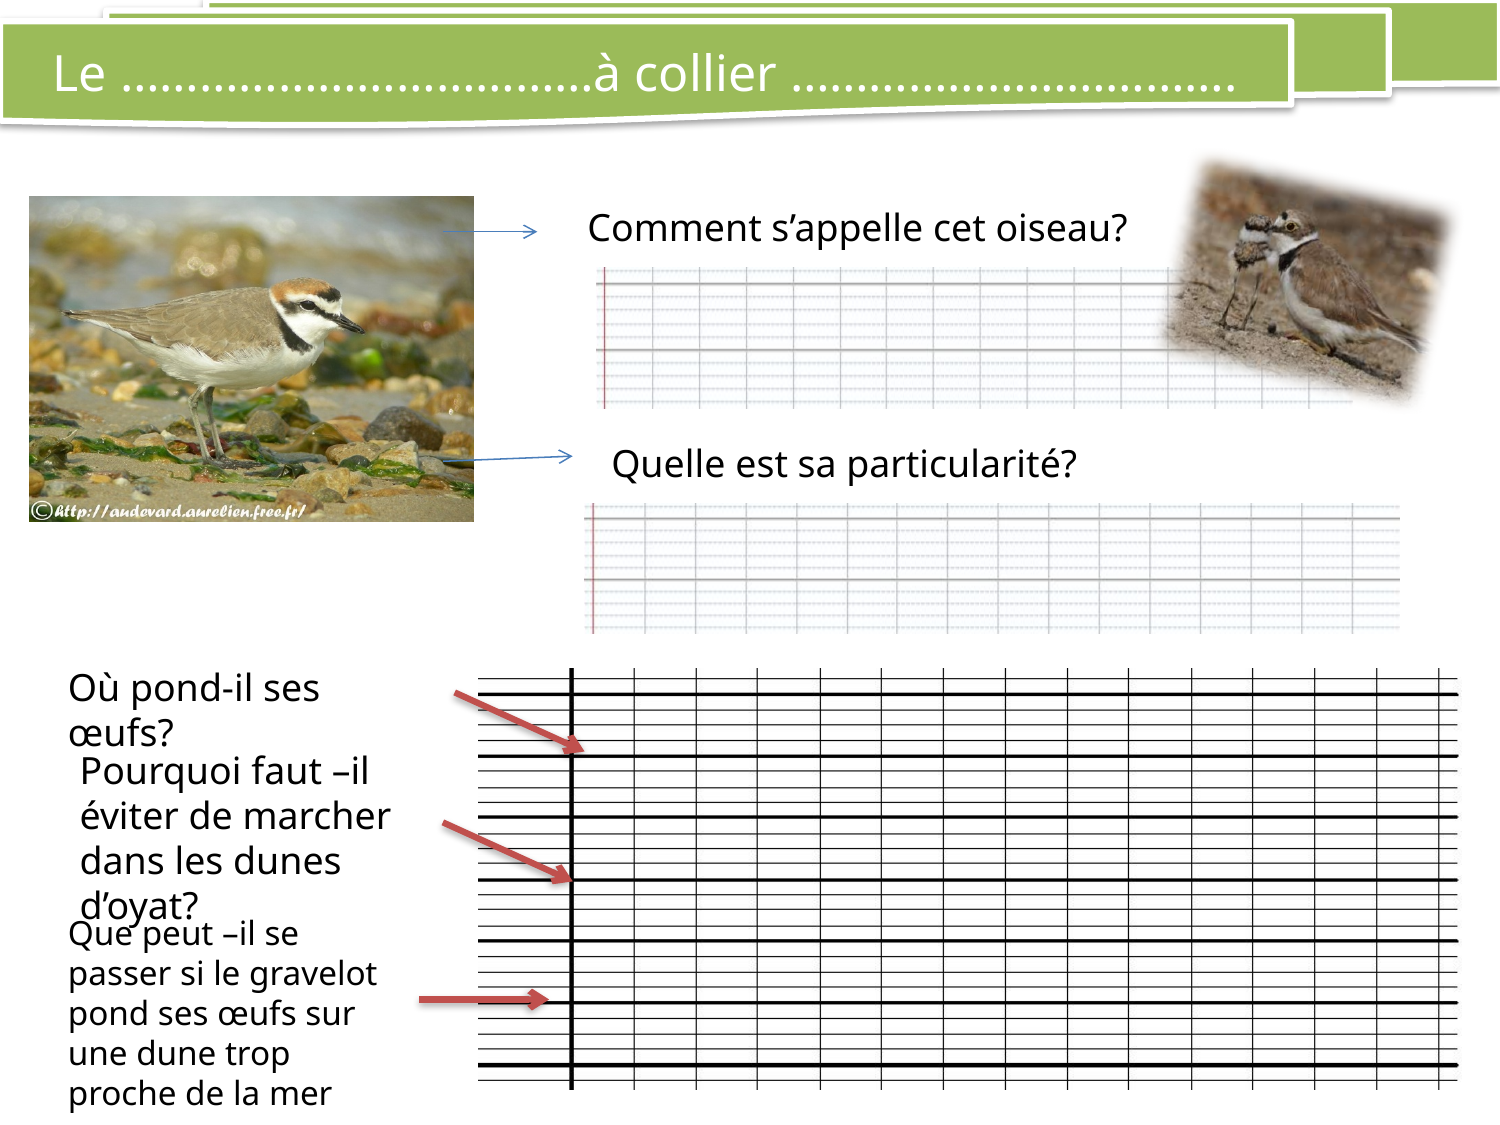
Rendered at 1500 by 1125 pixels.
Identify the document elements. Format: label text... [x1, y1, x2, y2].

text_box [454, 692, 585, 752]
picture [596, 165, 1453, 410]
text_box Quelle est sa particularité? [596, 432, 1093, 493]
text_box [442, 455, 573, 462]
picture [584, 503, 1400, 634]
text_box Pourquoi faut –il éviter de marcher dans les dunes d’oyat? [64, 739, 472, 935]
text_box Que peut –il se passer si le gravelot pond ses œufs sur une dune trop proche de la mer [53, 905, 408, 1120]
text_box Comment s’appelle cet oiseau? [572, 196, 1155, 256]
picture [477, 668, 1471, 1090]
text_box Le ………………………………à collier ……………………………. [0, 0, 1500, 129]
text_box Où pond-il ses œufs? [53, 656, 432, 762]
picture [29, 195, 474, 523]
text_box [442, 822, 573, 882]
